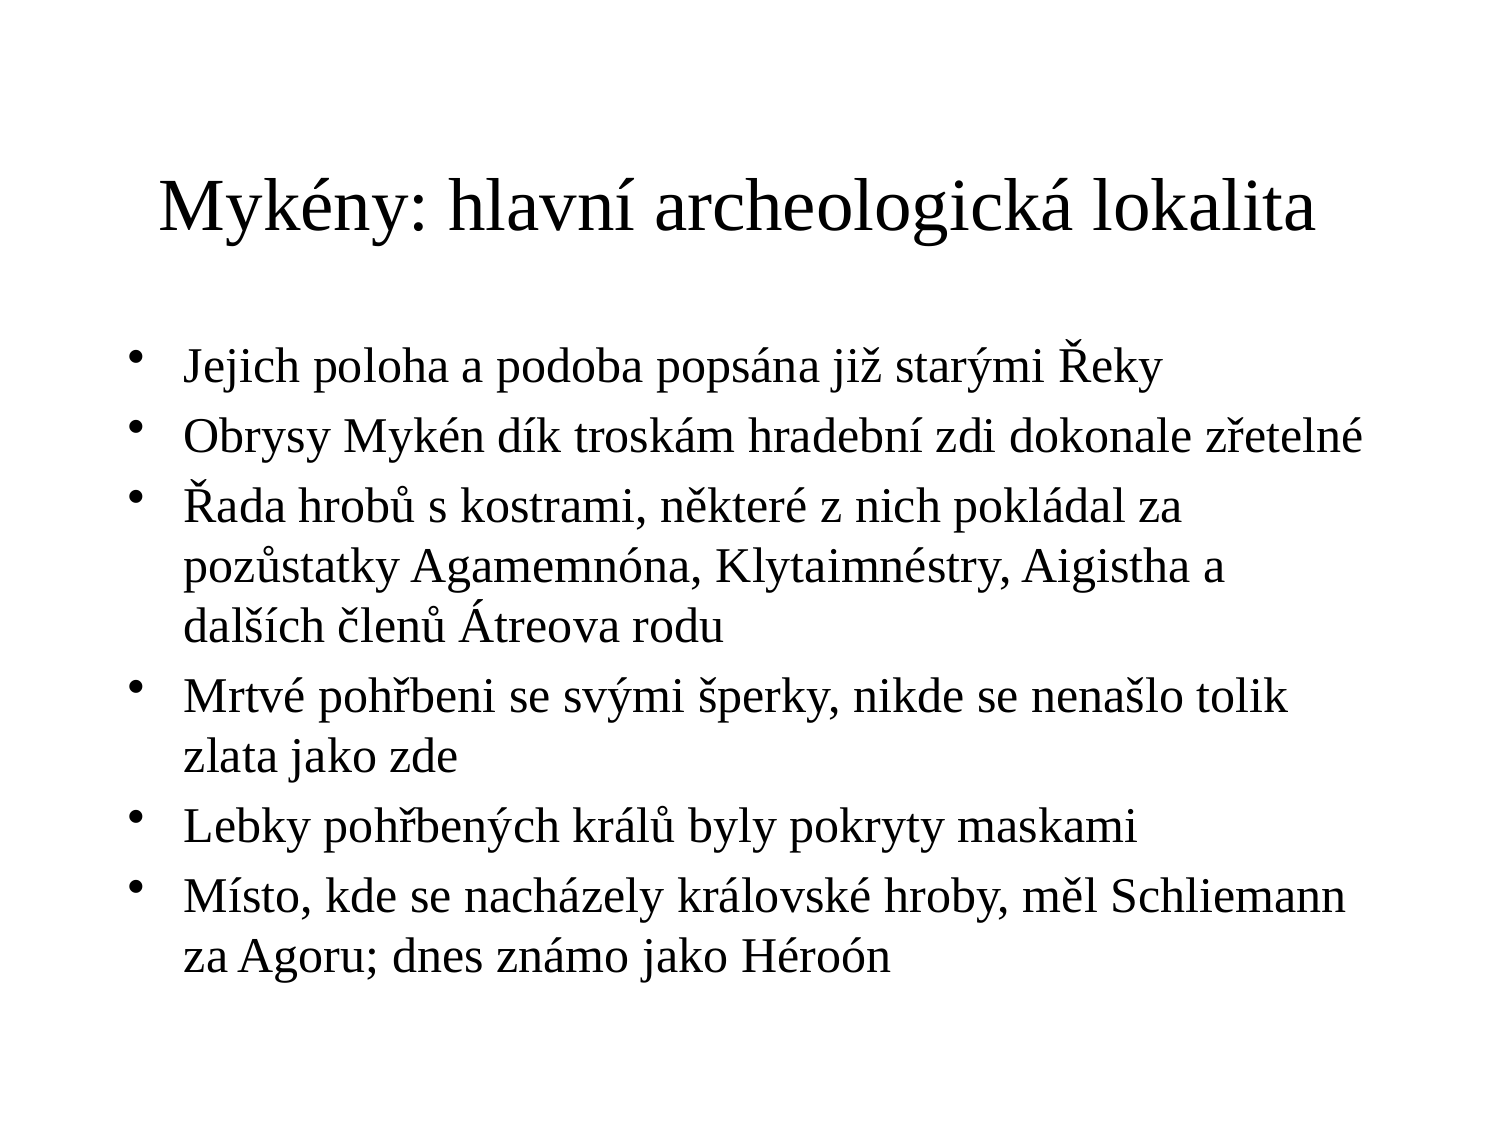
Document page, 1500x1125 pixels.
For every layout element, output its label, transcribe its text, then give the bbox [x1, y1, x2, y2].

title Mykény: hlavní archeologická lokalita [112, 99, 1388, 288]
list Jejich poloha a podoba popsána již starými Řeky Obrysy Mykén dík troskám hradební zdi dokonale zřetelné Řada hrobů s kostrami, některé z nich pokládal za pozůstatky Agamemnóna, Klytaimnéstry, Aigistha a dalších členů Átreova rodu Mrtvé pohřbeni se svými šperky, nikde se nenašlo tolik zlata jako zde Lebky pohřbených králů byly pokryty maskami Místo, kde se nacházely královské hroby, měl Schliemann za Agoru; dnes známo jako Héroón [112, 324, 1388, 1001]
